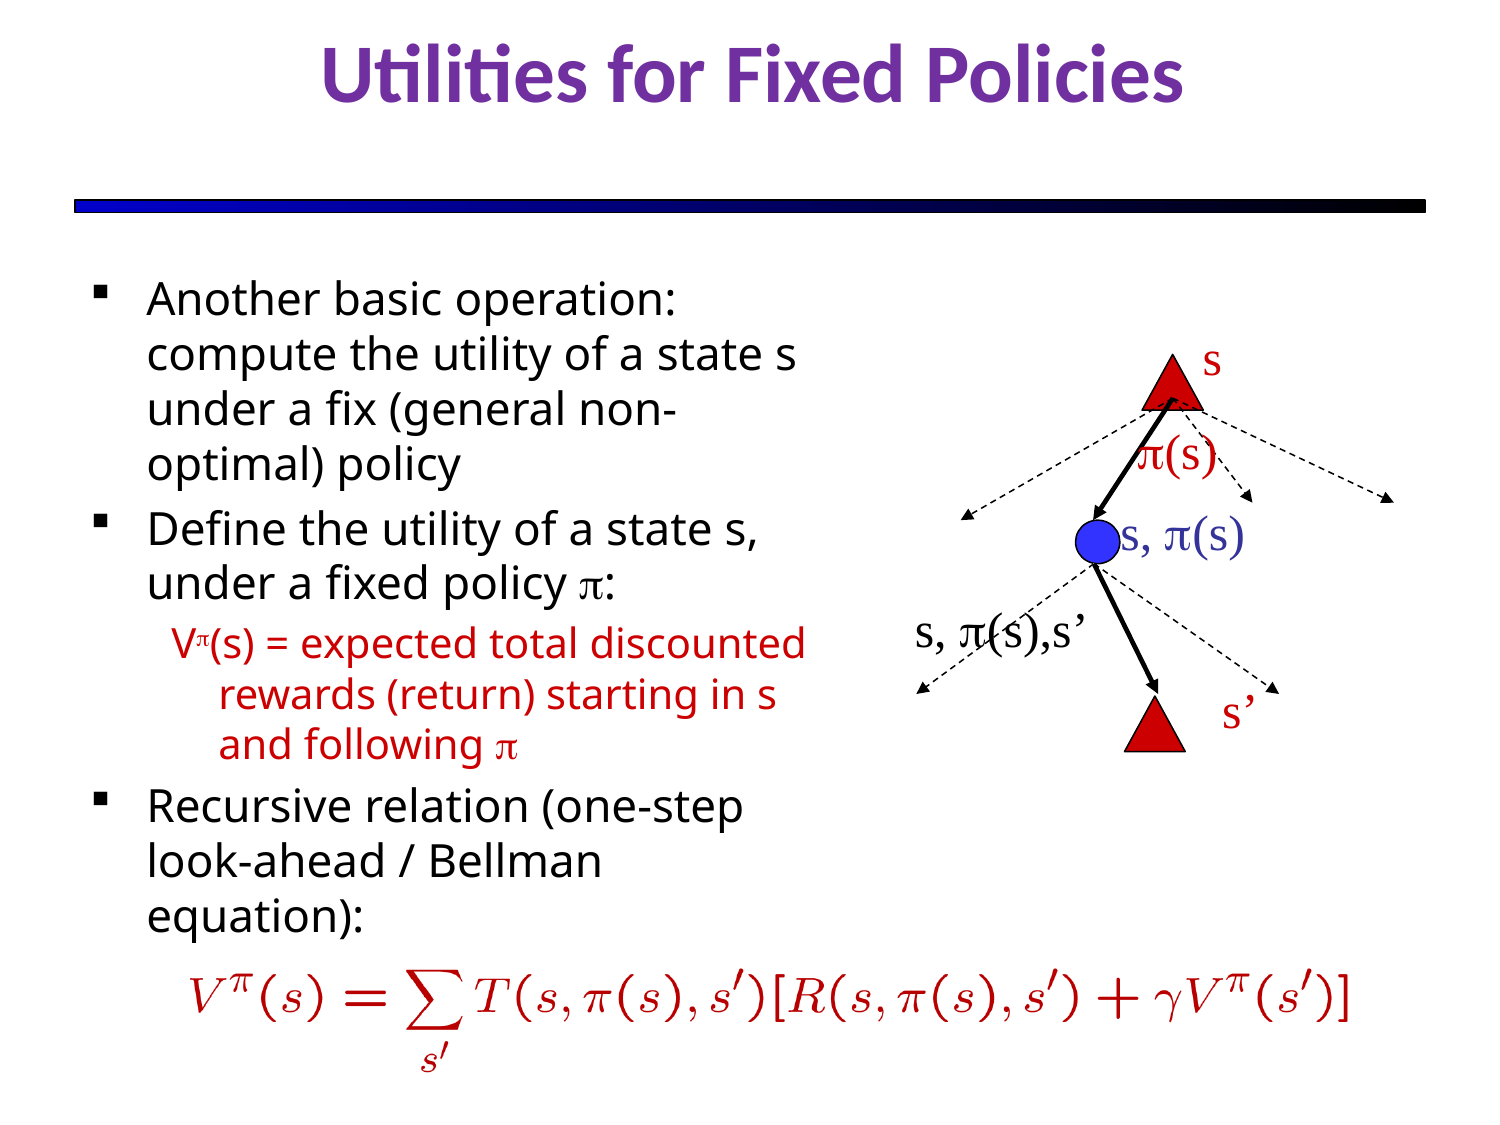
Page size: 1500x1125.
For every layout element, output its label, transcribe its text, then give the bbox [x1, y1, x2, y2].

picture [187, 966, 1349, 1073]
title Utilities for Fixed Policies [50, 12, 1463, 125]
list Another basic operation: compute the utility of a state s under a fix (general non-optimal) policy Define the utility of a state s, under a fixed policy π: Vπ(s) = expected total discounted rewards (return) starting in s and following π Recursive relation (one-step look-ahead / Bellman equation): [75, 262, 838, 1125]
text_box [74, 199, 1425, 213]
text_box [908, 324, 1394, 755]
